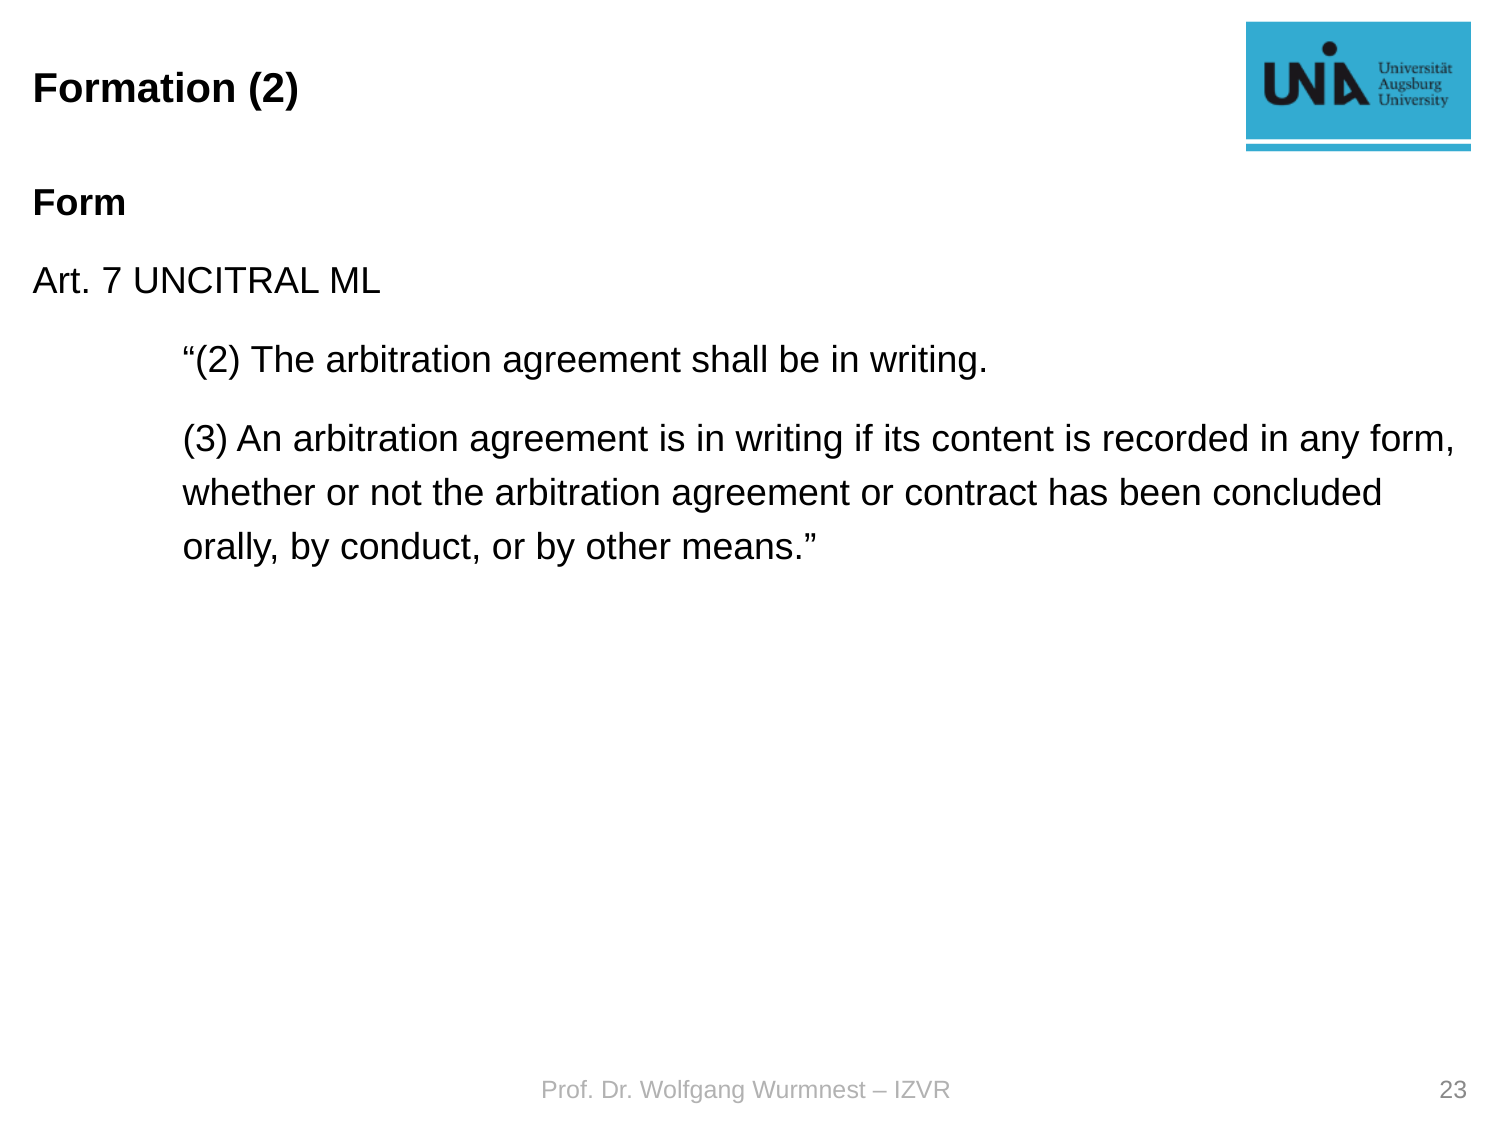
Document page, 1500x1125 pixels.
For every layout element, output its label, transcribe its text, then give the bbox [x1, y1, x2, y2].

list Form Art. 7 UNCITRAL ML “(2) The arbitration agreement shall be in writing. (3) An arbitration agreement is in writing if its content is recorded in any form, whether or not the arbitration agreement or contract has been concluded orally, by conduct, or by other means.” [17, 160, 1483, 1047]
slide_number 23 [1338, 1058, 1483, 1119]
title Formation (2) [17, 19, 1187, 153]
footer Prof. Dr. Wolfgang Wurmnest – IZVR [76, 1058, 1338, 1119]
picture [1246, 7, 1471, 153]
